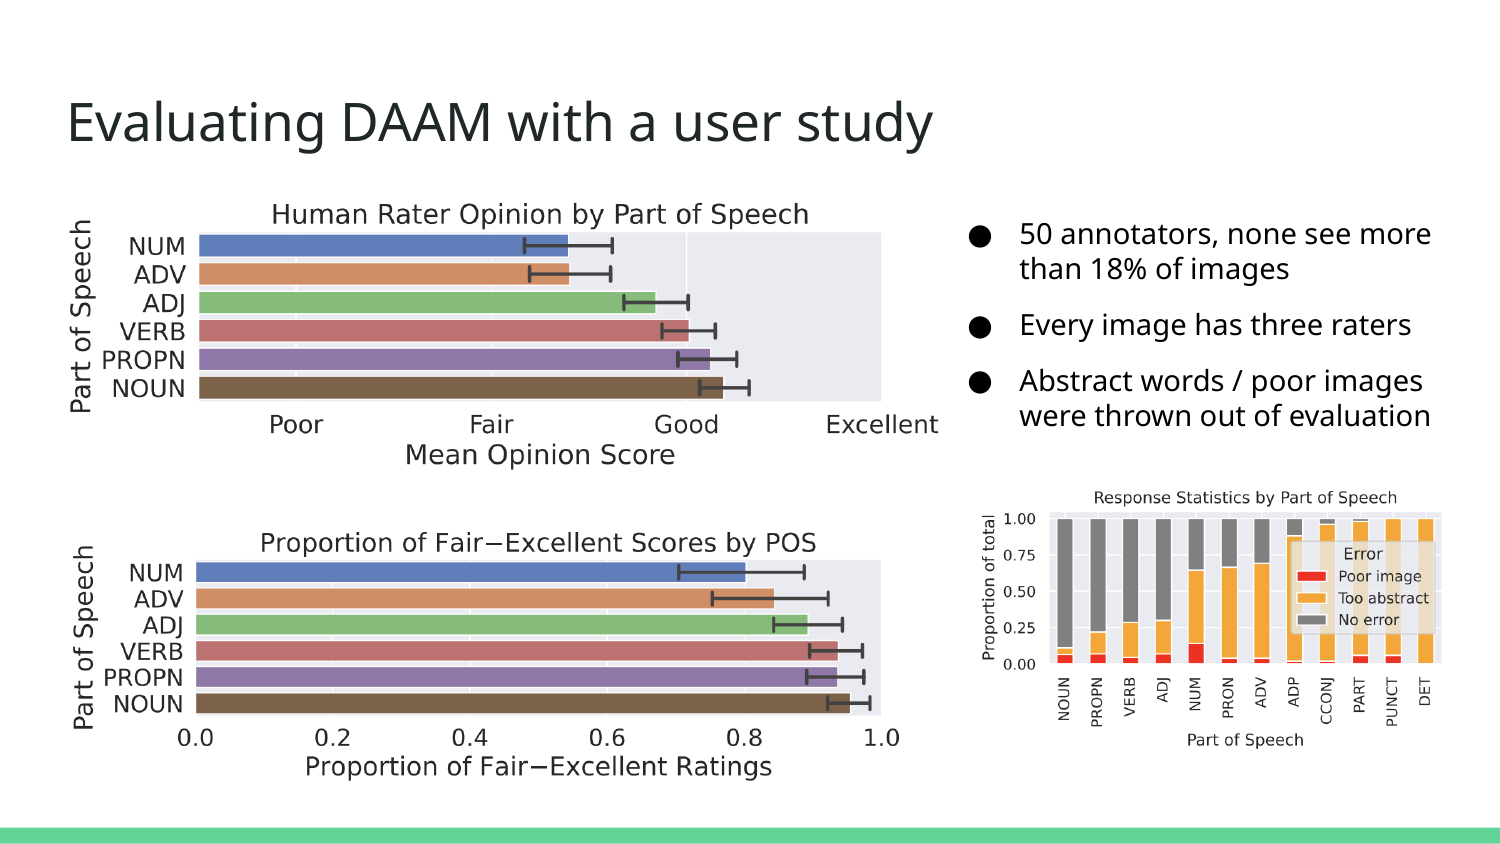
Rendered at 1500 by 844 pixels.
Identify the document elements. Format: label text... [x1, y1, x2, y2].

title Evaluating DAAM with a user study [51, 72, 1449, 167]
text_box 50 annotators, none see more than 18% of images Every image has three raters Abstract words / poor images were thrown out of evaluation [952, 200, 1484, 447]
picture [26, 175, 1484, 803]
